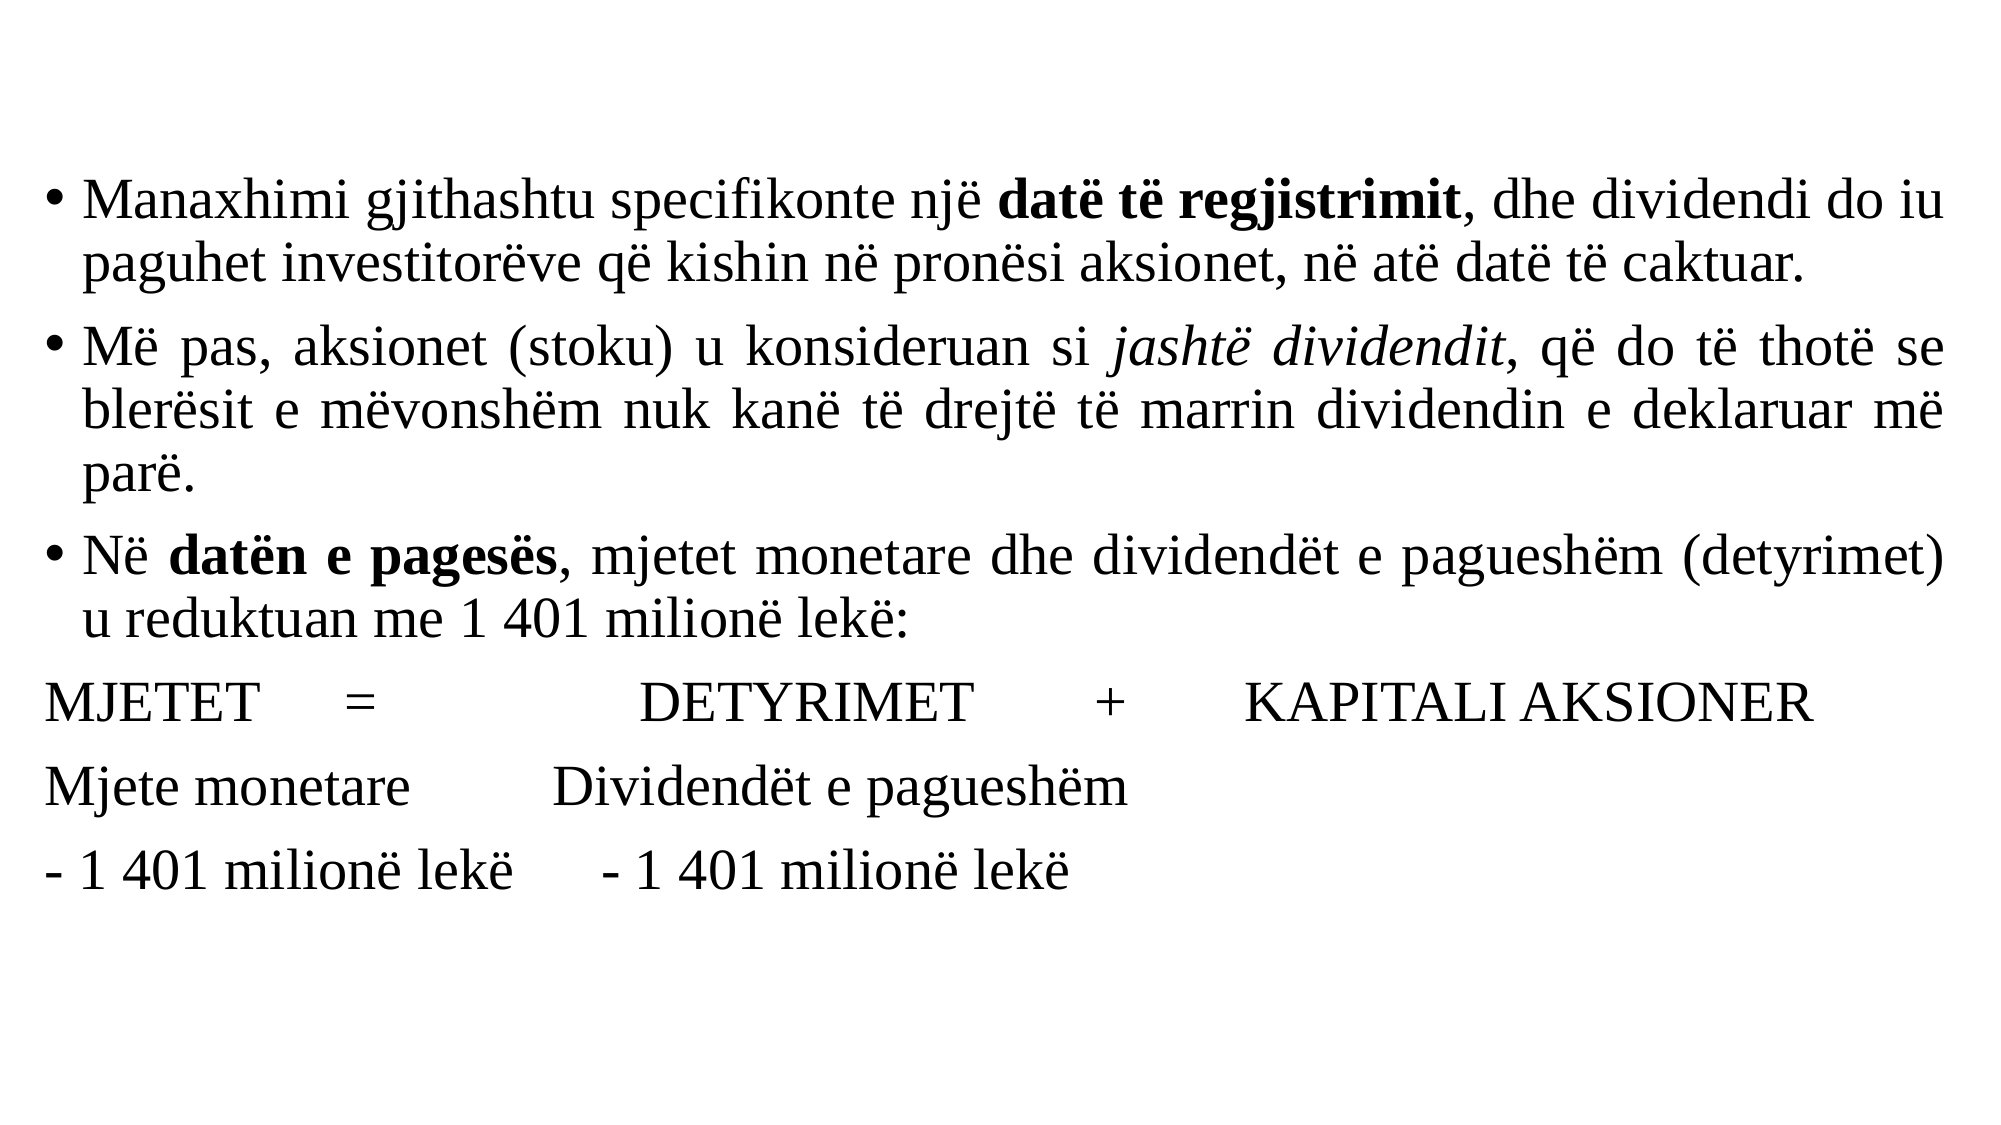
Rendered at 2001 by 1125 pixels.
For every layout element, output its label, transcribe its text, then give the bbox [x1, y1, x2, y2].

list Manaxhimi gjithashtu specifikonte një datë të regjistrimit, dhe dividendi do iu paguhet investitorëve që kishin në pronësi aksionet, në atë datë të caktuar. Më pas, aksionet (stoku) u konsideruan si jashtë dividendit, që do të thotë se blerësit e mëvonshëm nuk kanë të drejtë të marrin dividendin e deklaruar më parë. Në datën e pagesës, mjetet monetare dhe dividendët e pagueshëm (detyrimet) u reduktuan me 1 401 milionë lekë: MJETET = DETYRIMET + KAPITALI AKSIONER Mjete monetare Dividendët e pagueshëm - 1 401 milionë lekë - 1 401 milionë lekë [29, 160, 1961, 1095]
